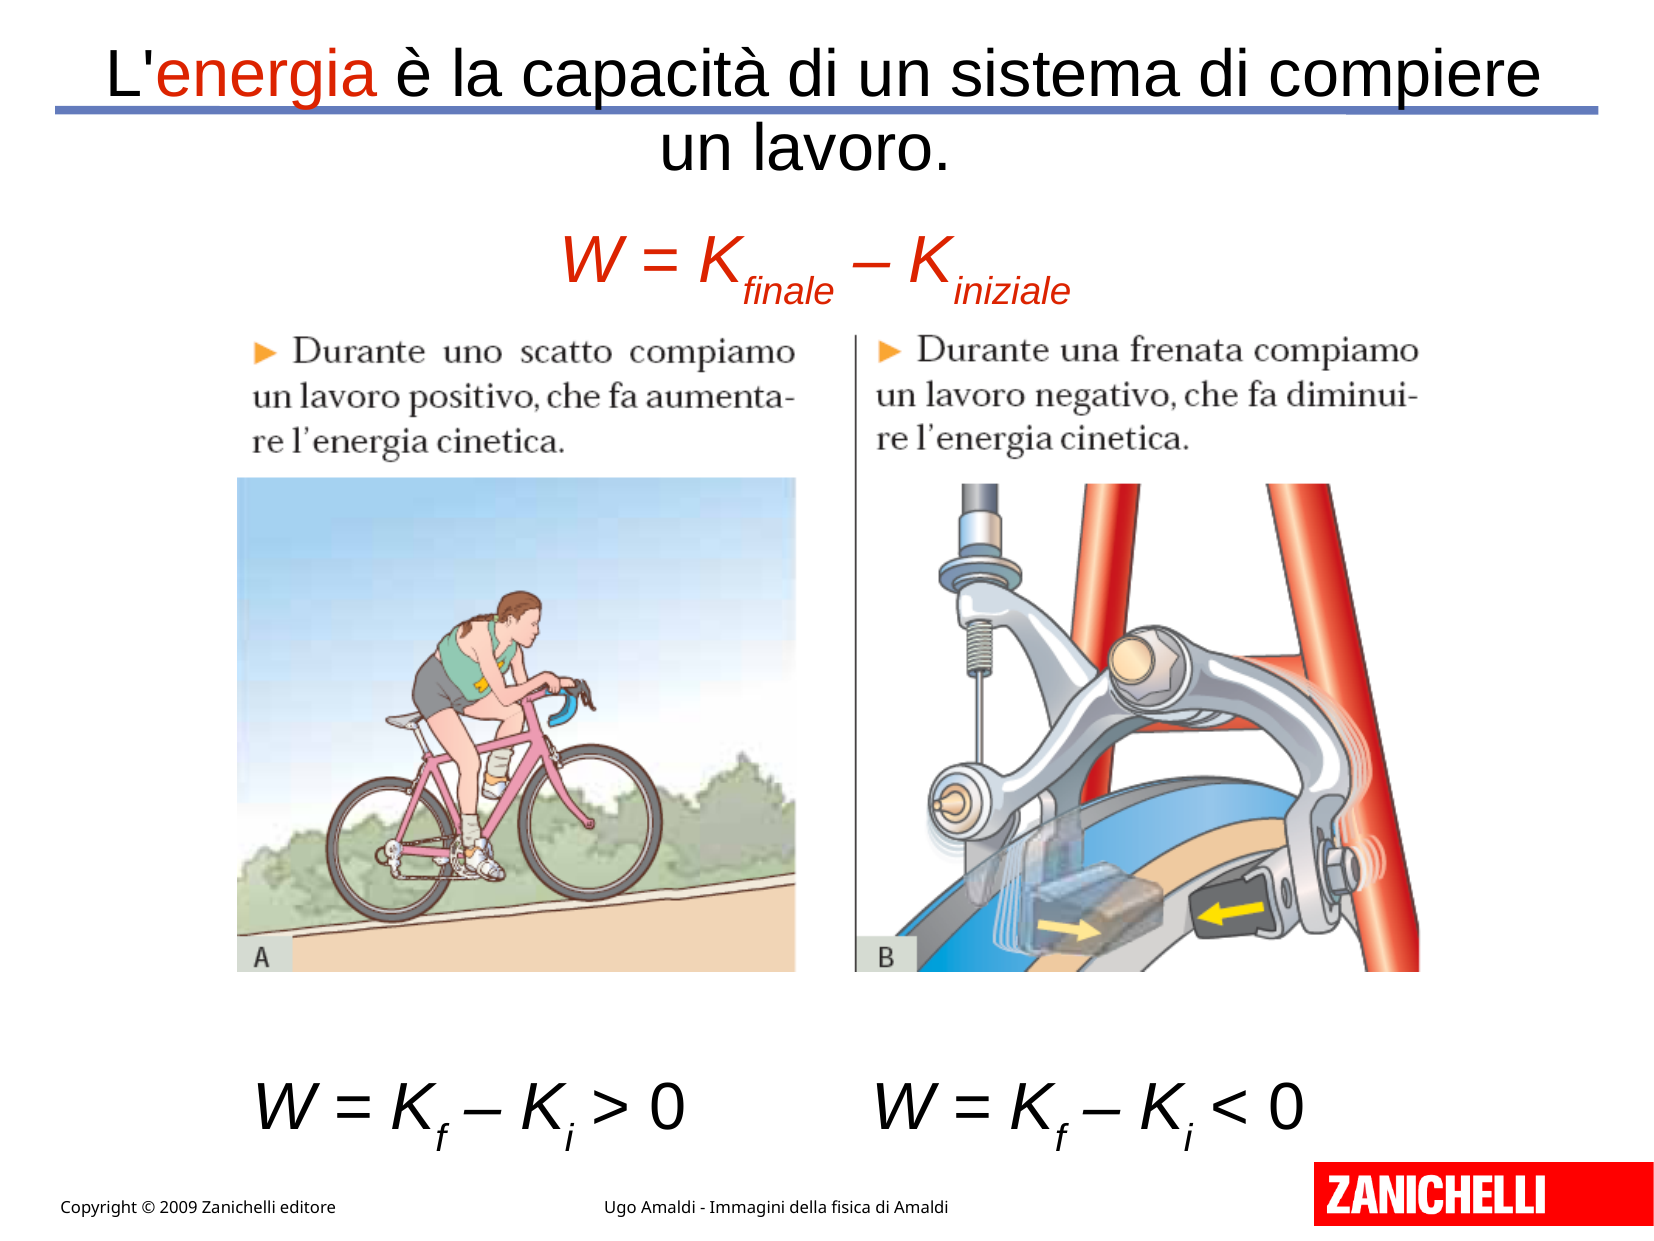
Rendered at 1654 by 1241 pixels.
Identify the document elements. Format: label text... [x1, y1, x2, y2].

text_box L'energia è la capacità di un sistema di compiere un lavoro. W = Kfinale – Kiniziale W = Kf – Ki > 0 W = Kf – Ki < 0 [70, 29, 1579, 1013]
picture [1314, 1162, 1654, 1226]
picture [237, 312, 1427, 972]
